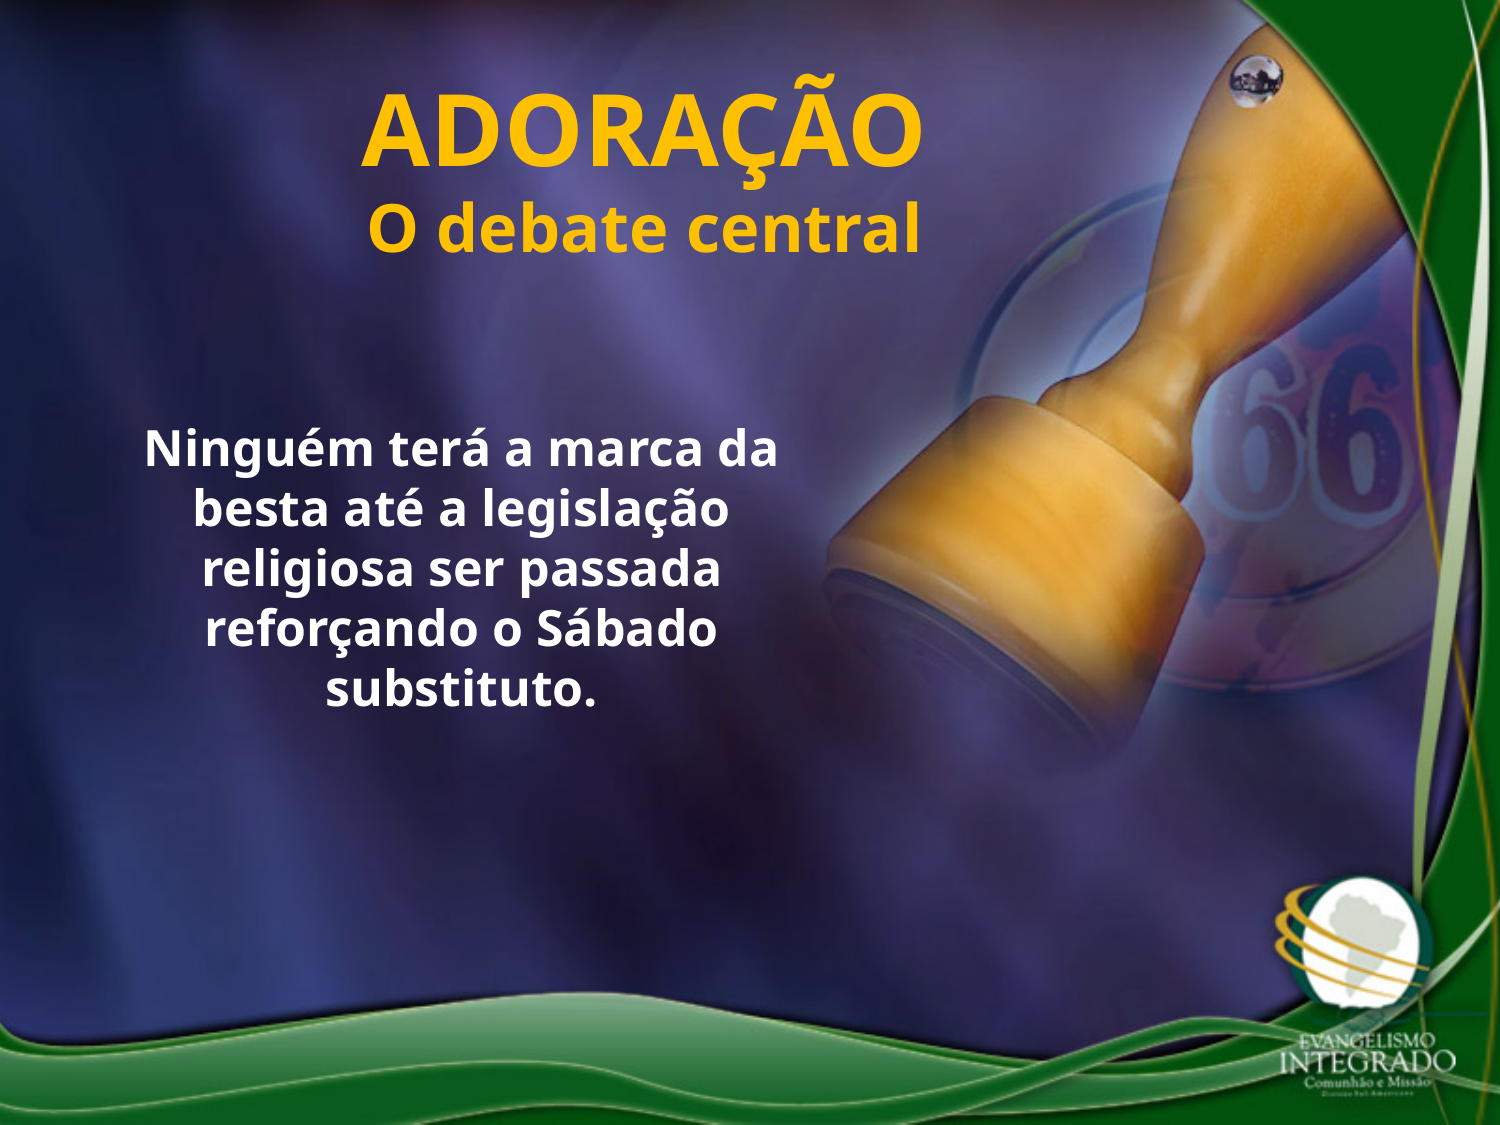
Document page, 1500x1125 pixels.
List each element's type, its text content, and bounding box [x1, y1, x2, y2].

text_box Ninguém terá a marca da besta até a legislação religiosa ser passada reforçando o Sábado substituto. [68, 408, 856, 724]
picture [0, 0, 1500, 1125]
text_box ADORAÇÃO O debate central [46, 58, 1243, 274]
